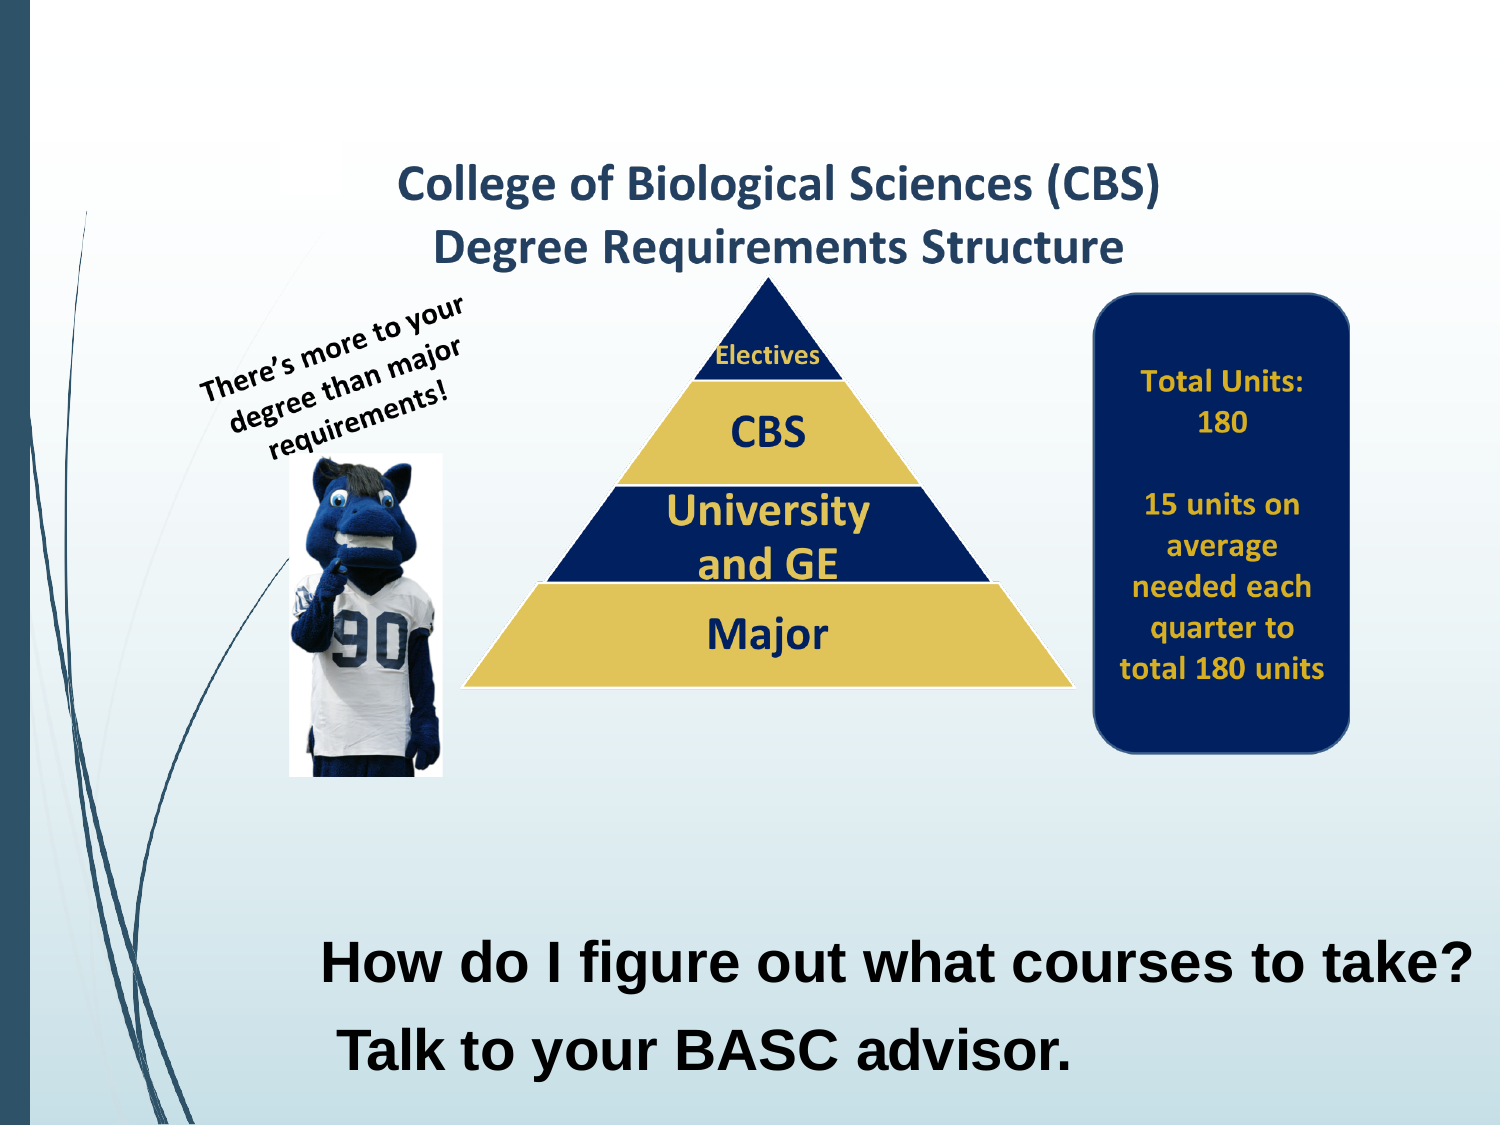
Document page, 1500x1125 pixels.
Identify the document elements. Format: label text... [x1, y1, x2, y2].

text_box [174, 134, 1350, 777]
text_box How do I figure out what courses to take? Talk to your BASC advisor. [318, 905, 1482, 1083]
picture [30, 0, 1500, 1125]
